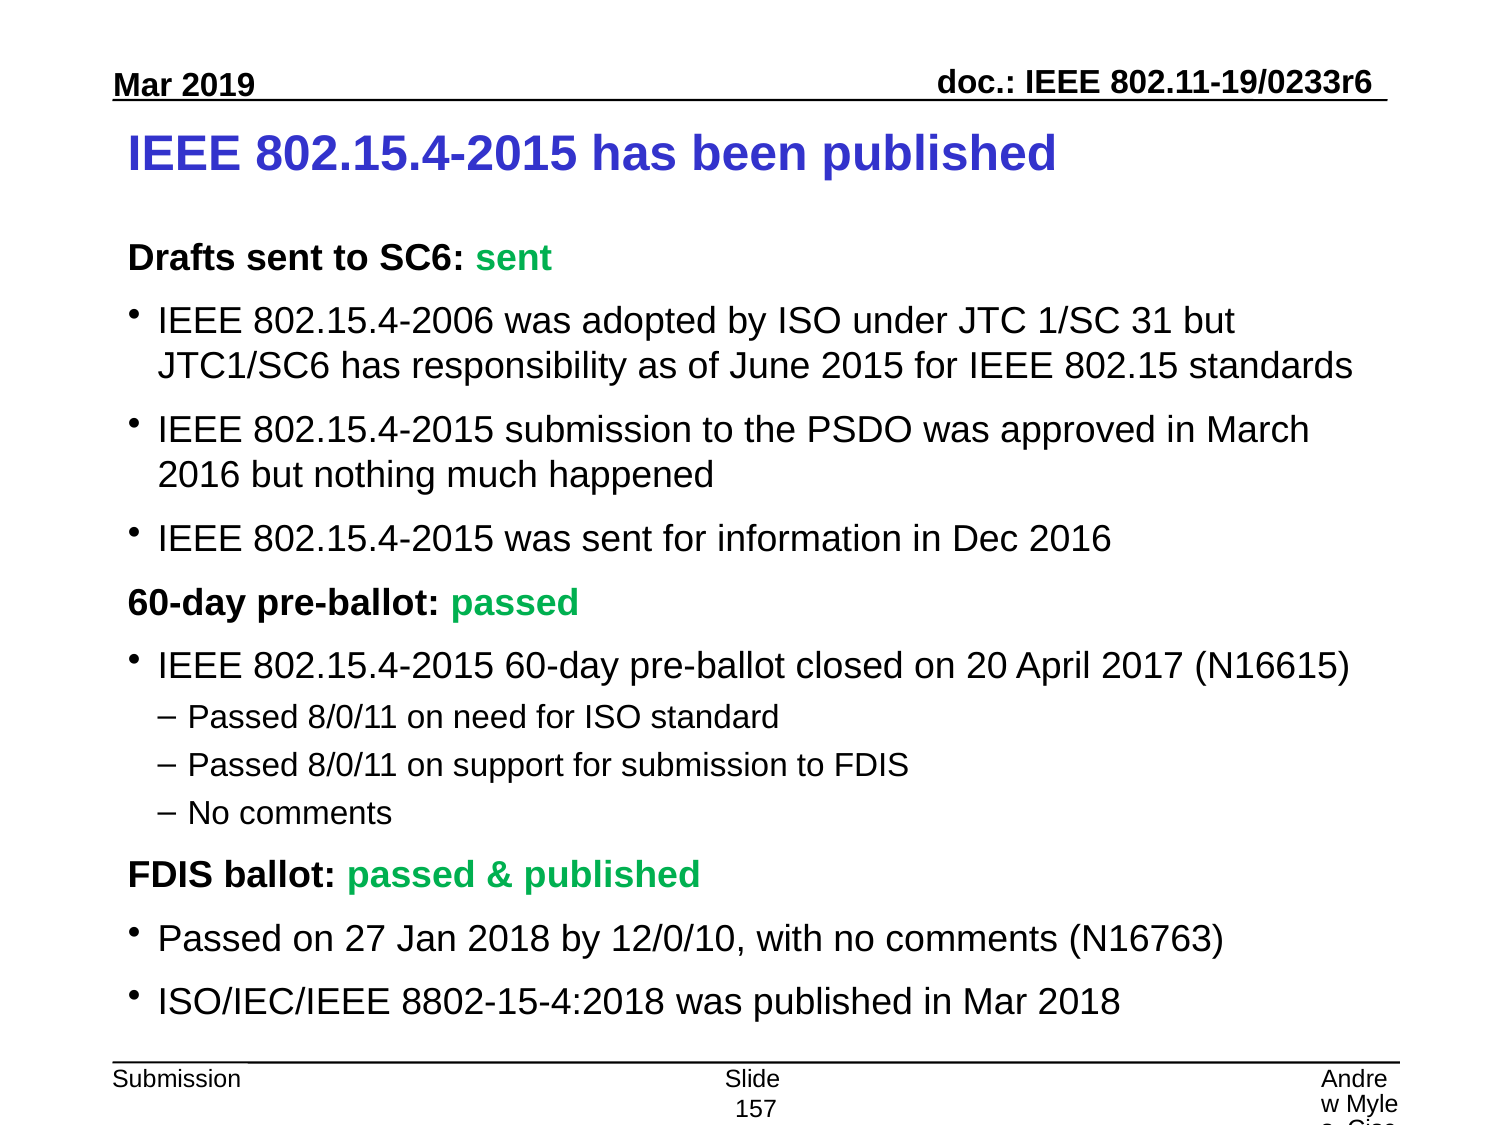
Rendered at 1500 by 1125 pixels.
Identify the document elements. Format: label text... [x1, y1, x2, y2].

slide_number Slide 157 [709, 1061, 803, 1093]
list Drafts sent to SC6: sent IEEE 802.15.4-2006 was adopted by ISO under JTC 1/SC 31 but JTC1/SC6 has responsibility as of June 2015 for IEEE 802.15 standards IEEE 802.15.4-2015 submission to the PSDO was approved in March 2016 but nothing much happened IEEE 802.15.4-2015 was sent for information in Dec 2016 60-day pre-ballot: passed IEEE 802.15.4-2015 60-day pre-ballot closed on 20 April 2017 (N16615) Passed 8/0/11 on need for ISO standard Passed 8/0/11 on support for submission to FDIS No comments FDIS ballot: passed & published Passed on 27 Jan 2018 by 12/0/10, with no comments (N16763) ISO/IEC/IEEE 8802-15-4:2018 was published in Mar 2018 [112, 224, 1388, 900]
title IEEE 802.15.4-2015 has been published [112, 112, 1388, 224]
footer Andrew Myles, Cisco [1320, 1061, 1402, 1093]
